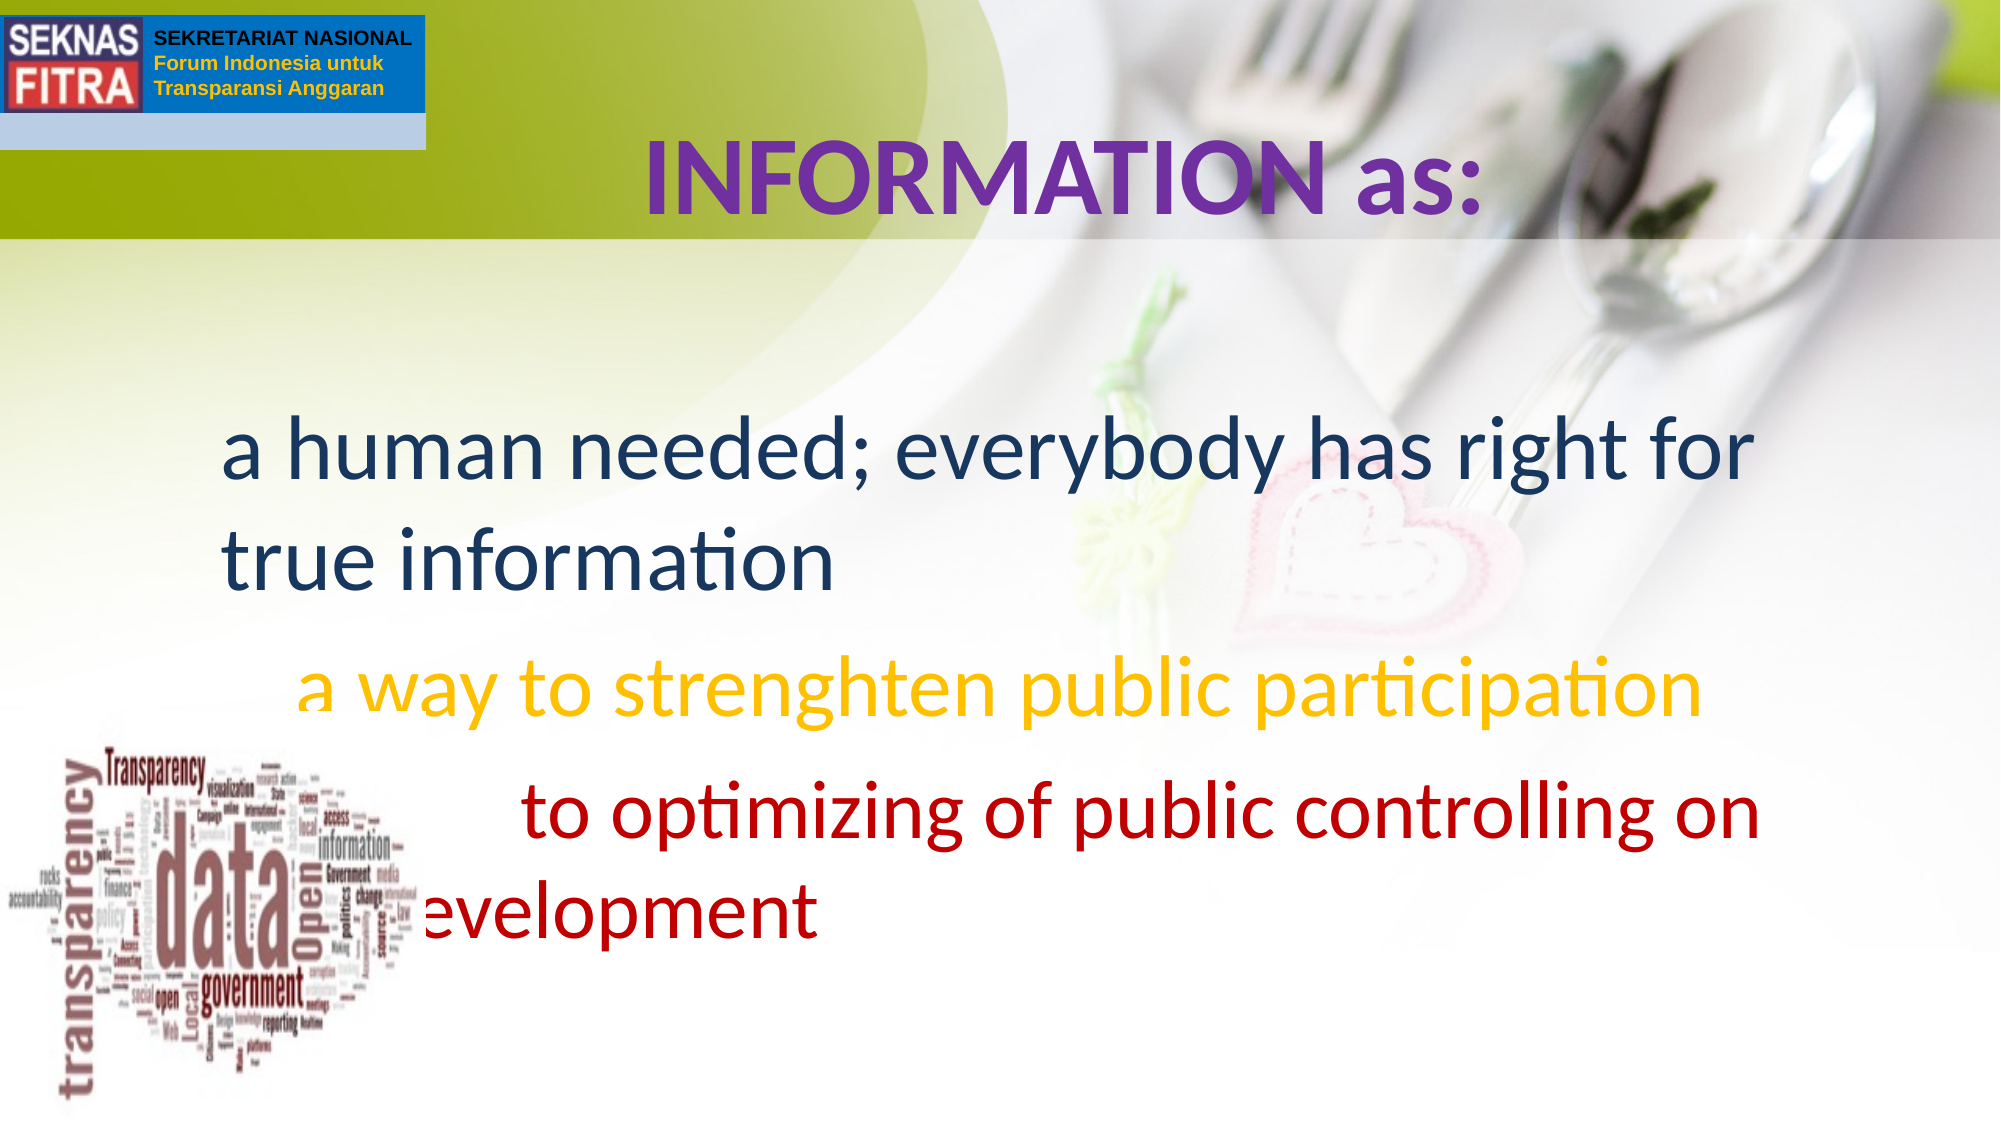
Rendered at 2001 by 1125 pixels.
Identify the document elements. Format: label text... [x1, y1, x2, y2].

picture [0, 0, 2001, 1125]
text_box INFORMATION as: a human needed; everybody has right for true information a way to strenghten public participation to optimizing of public controlling on development [205, 281, 1924, 776]
text_box [0, 13, 427, 18]
text_box SEKRETARIAT NASIONAL Forum Indonesia untuk Transparansi Anggaran [144, 17, 446, 107]
text_box [147, 107, 427, 111]
picture [3, 16, 143, 114]
text_box [0, 111, 428, 152]
